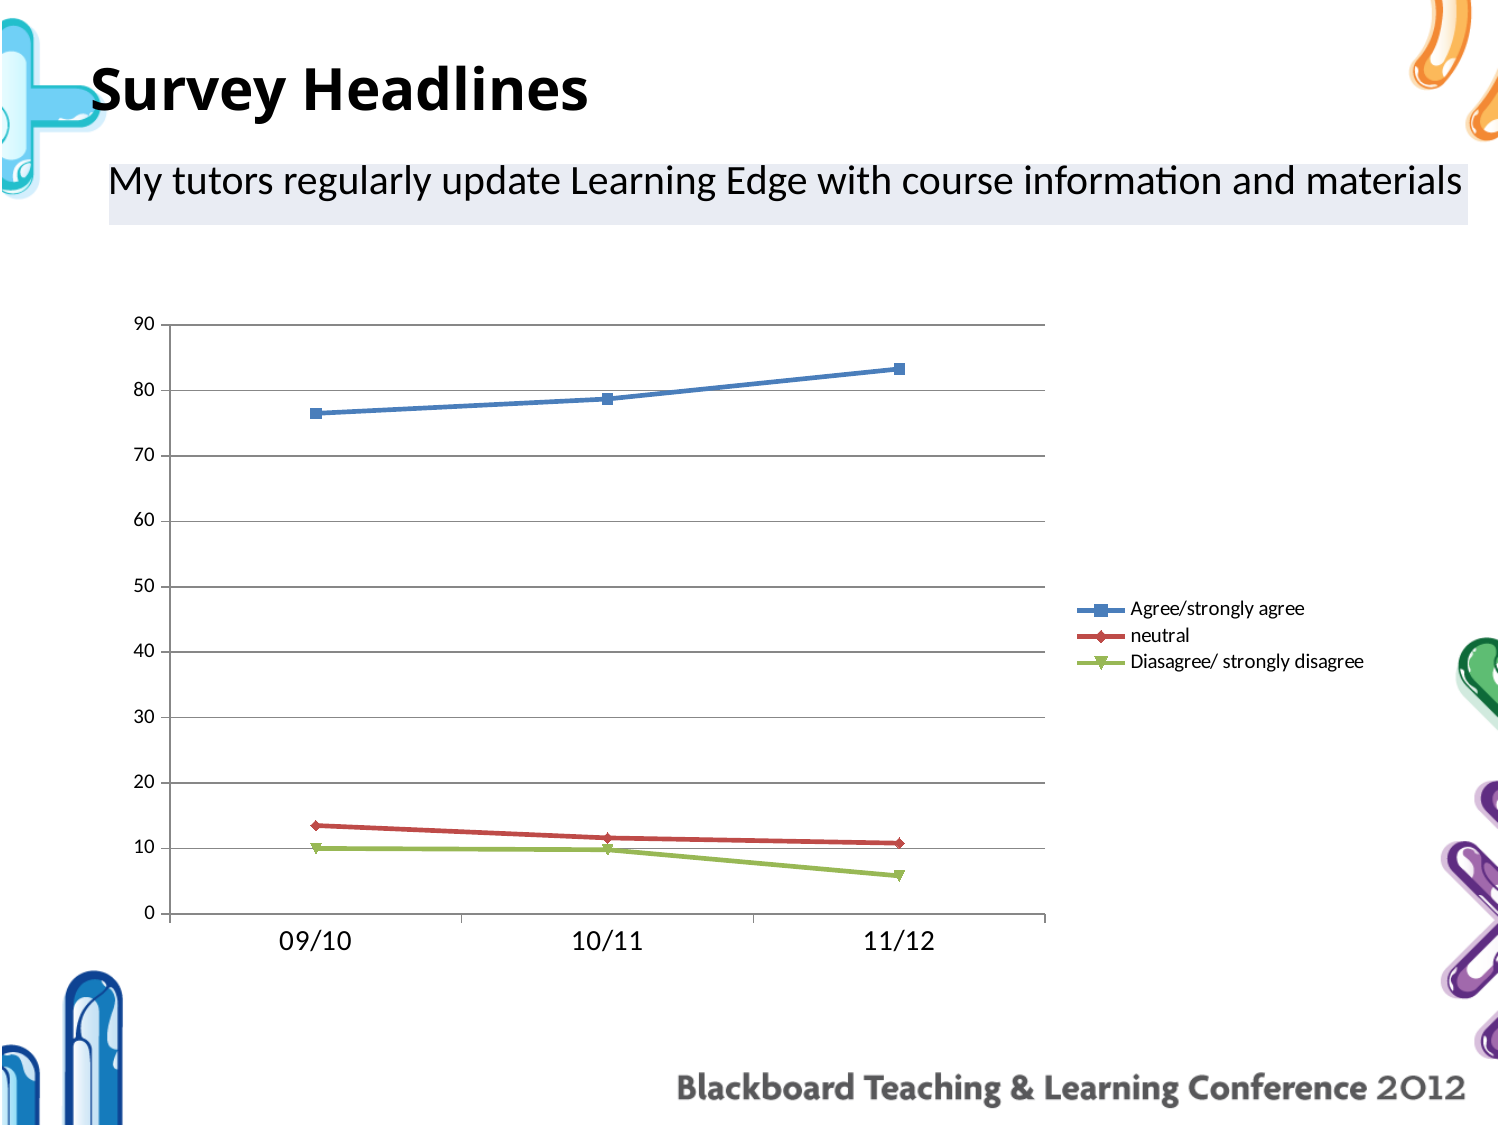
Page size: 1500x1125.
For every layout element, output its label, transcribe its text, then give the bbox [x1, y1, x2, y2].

title Survey Headlines [75, 45, 1425, 125]
table_header My tutors regularly update Learning Edge with course information and materials [109, 164, 1468, 225]
chart [107, 301, 1383, 973]
picture [2, 0, 1498, 1125]
